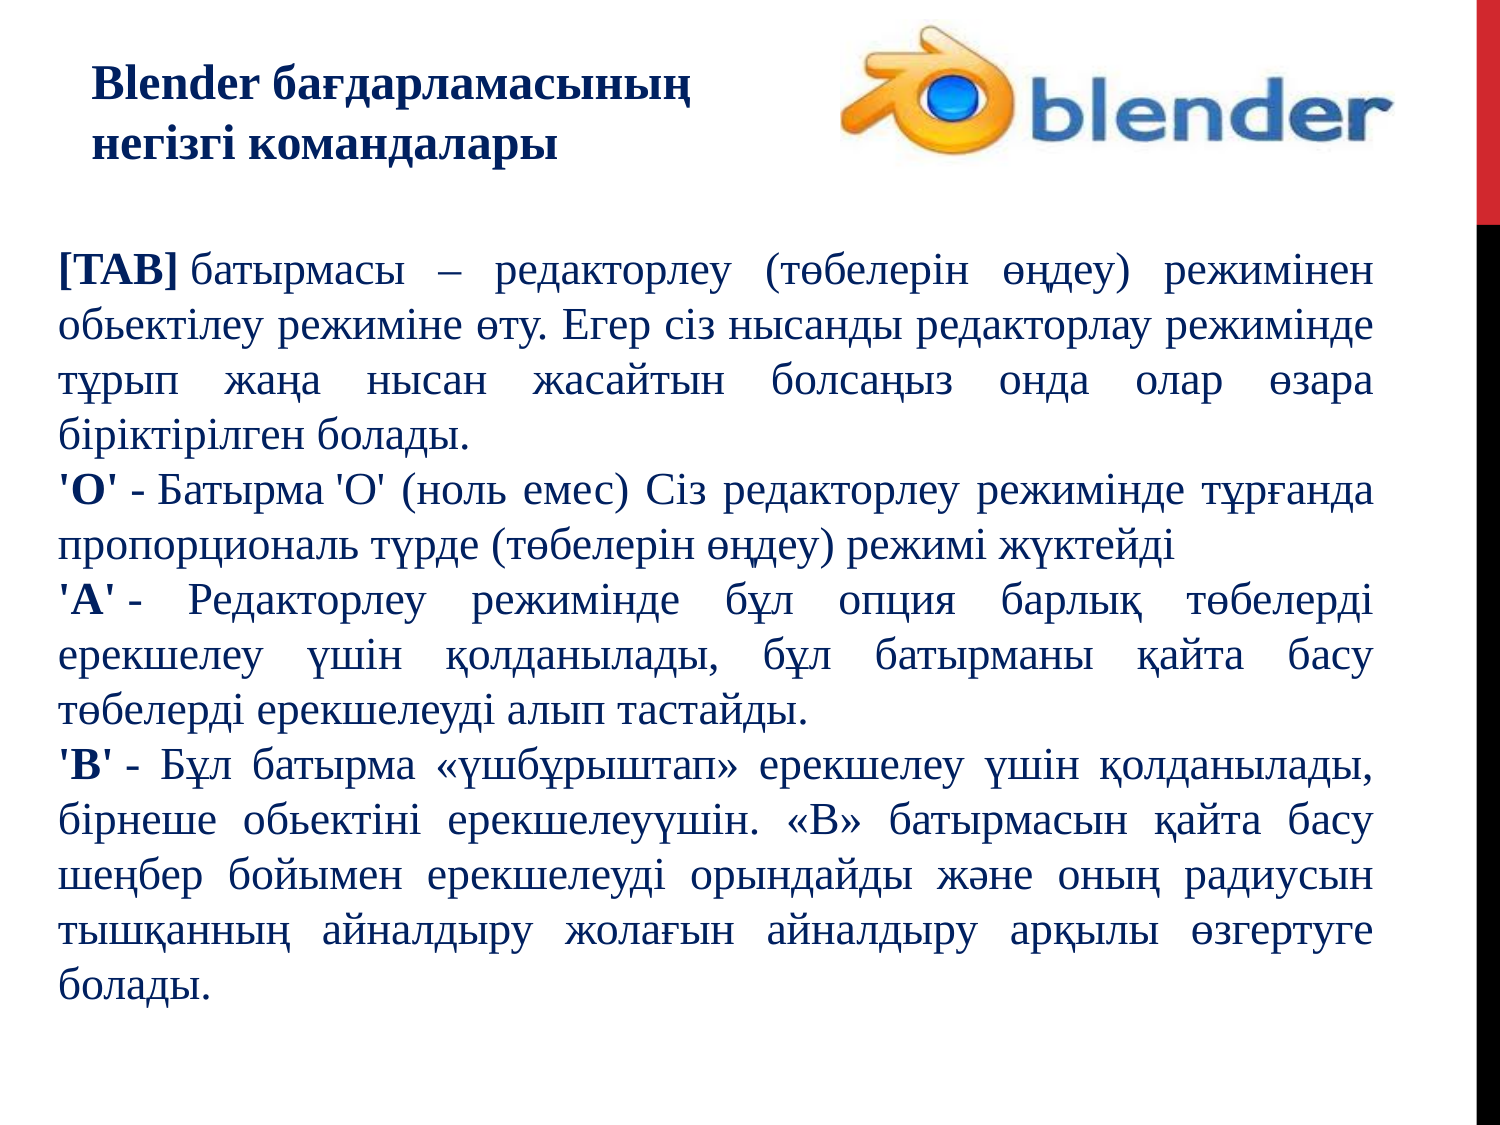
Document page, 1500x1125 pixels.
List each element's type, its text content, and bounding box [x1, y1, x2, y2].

text_box Blender бағдарламасының негізгі командалары [76, 42, 768, 178]
text_box [TAB] батырмасы – редакторлеу (төбелерін өңдеу) режимінен обьектілеу режиміне өту. Егер сіз нысанды редакторлау режимінде тұрып жаңа нысан жасайтын болсаңыз онда олар өзара біріктірілген болады. 'O' - Батырма 'O' (ноль емес) Сіз редакторлеу режимінде тұрғанда пропорциональ түрде (төбелерін өңдеу) режимі жүктейді 'A' - Редакторлеу режимінде бұл опция барлық төбелерді ерекшелеу үшін қолданылады, бұл батырманы қайта басу төбелерді ерекшелеуді алып тастайды. 'B' - Бұл батырма «үшбұрыштап» ерекшелеу үшін қолданылады, бірнеше обьектіні ерекшелеуүшін. «В» батырмасын қайта басу шеңбер бойымен ерекшелеуді орындайды және оның радиусын тышқанның айналдыру жолағын айналдыру арқылы өзгертуге болады. [43, 231, 1390, 1017]
picture [839, 19, 1396, 180]
